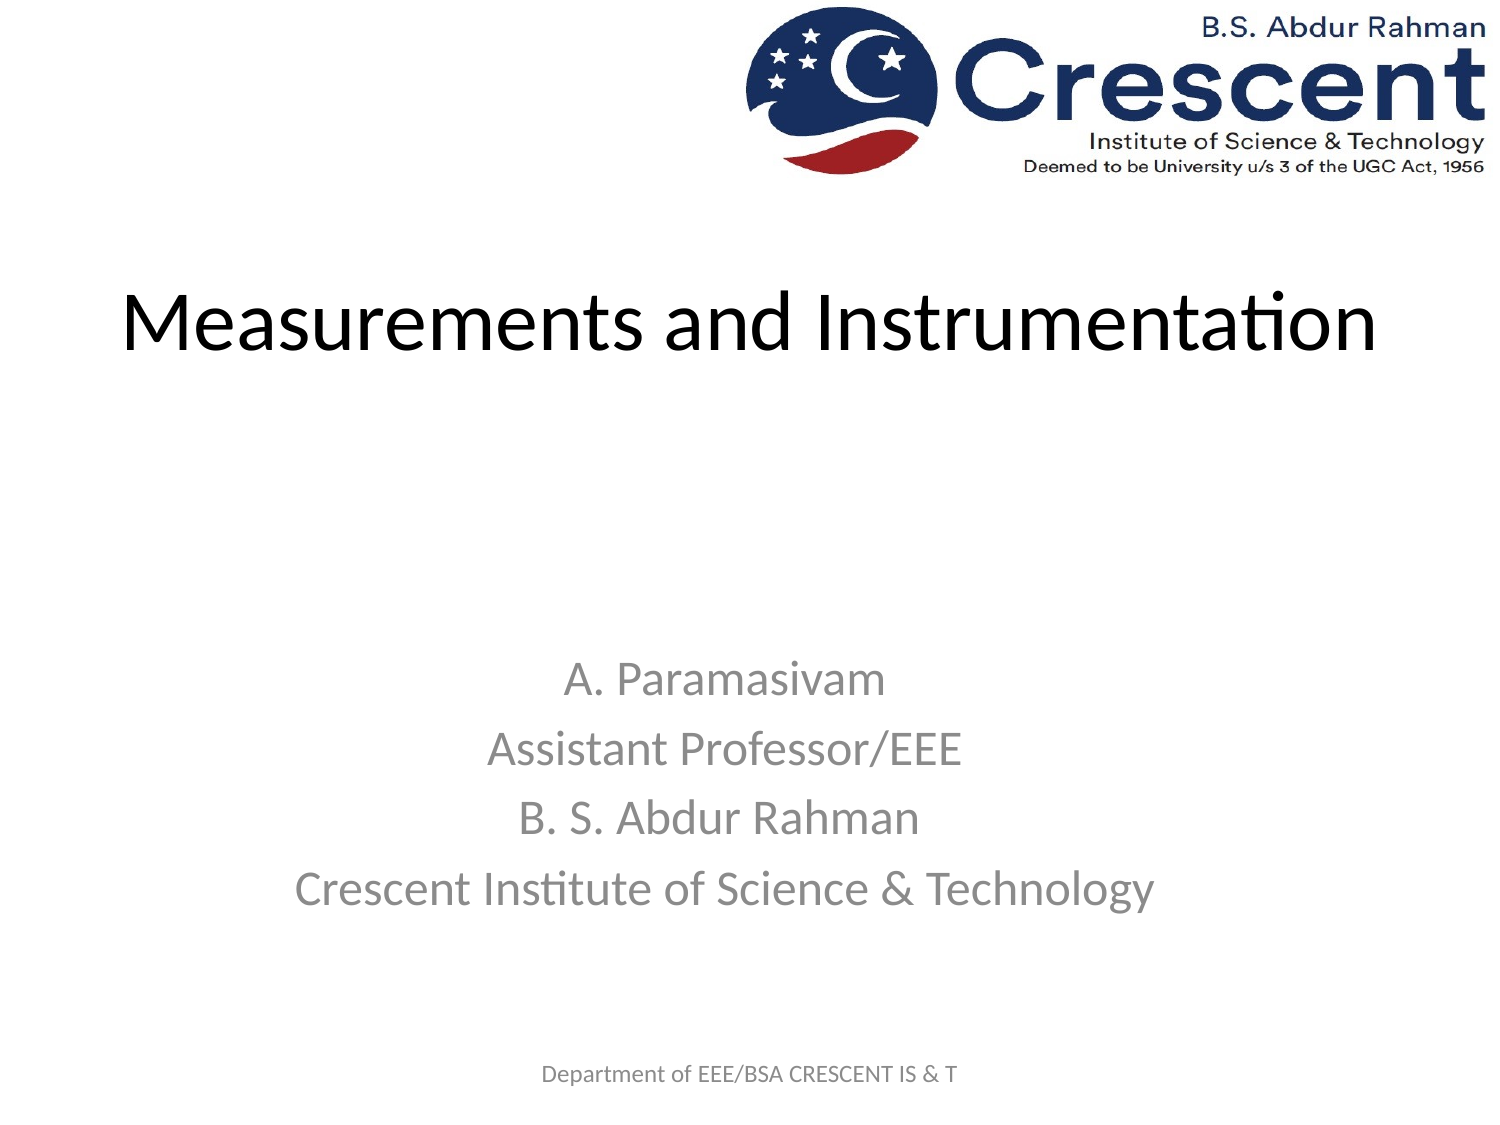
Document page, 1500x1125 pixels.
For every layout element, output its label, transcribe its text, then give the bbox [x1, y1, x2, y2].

title Measurements and Instrumentation [0, 224, 1500, 467]
picture [732, 0, 1500, 201]
footer Department of EEE/BSA CRESCENT IS & T [512, 1042, 988, 1103]
subtitle A. Paramasivam Assistant Professor/EEE B. S. Abdur Rahman Crescent Institute of Science & Technology [62, 637, 1388, 925]
